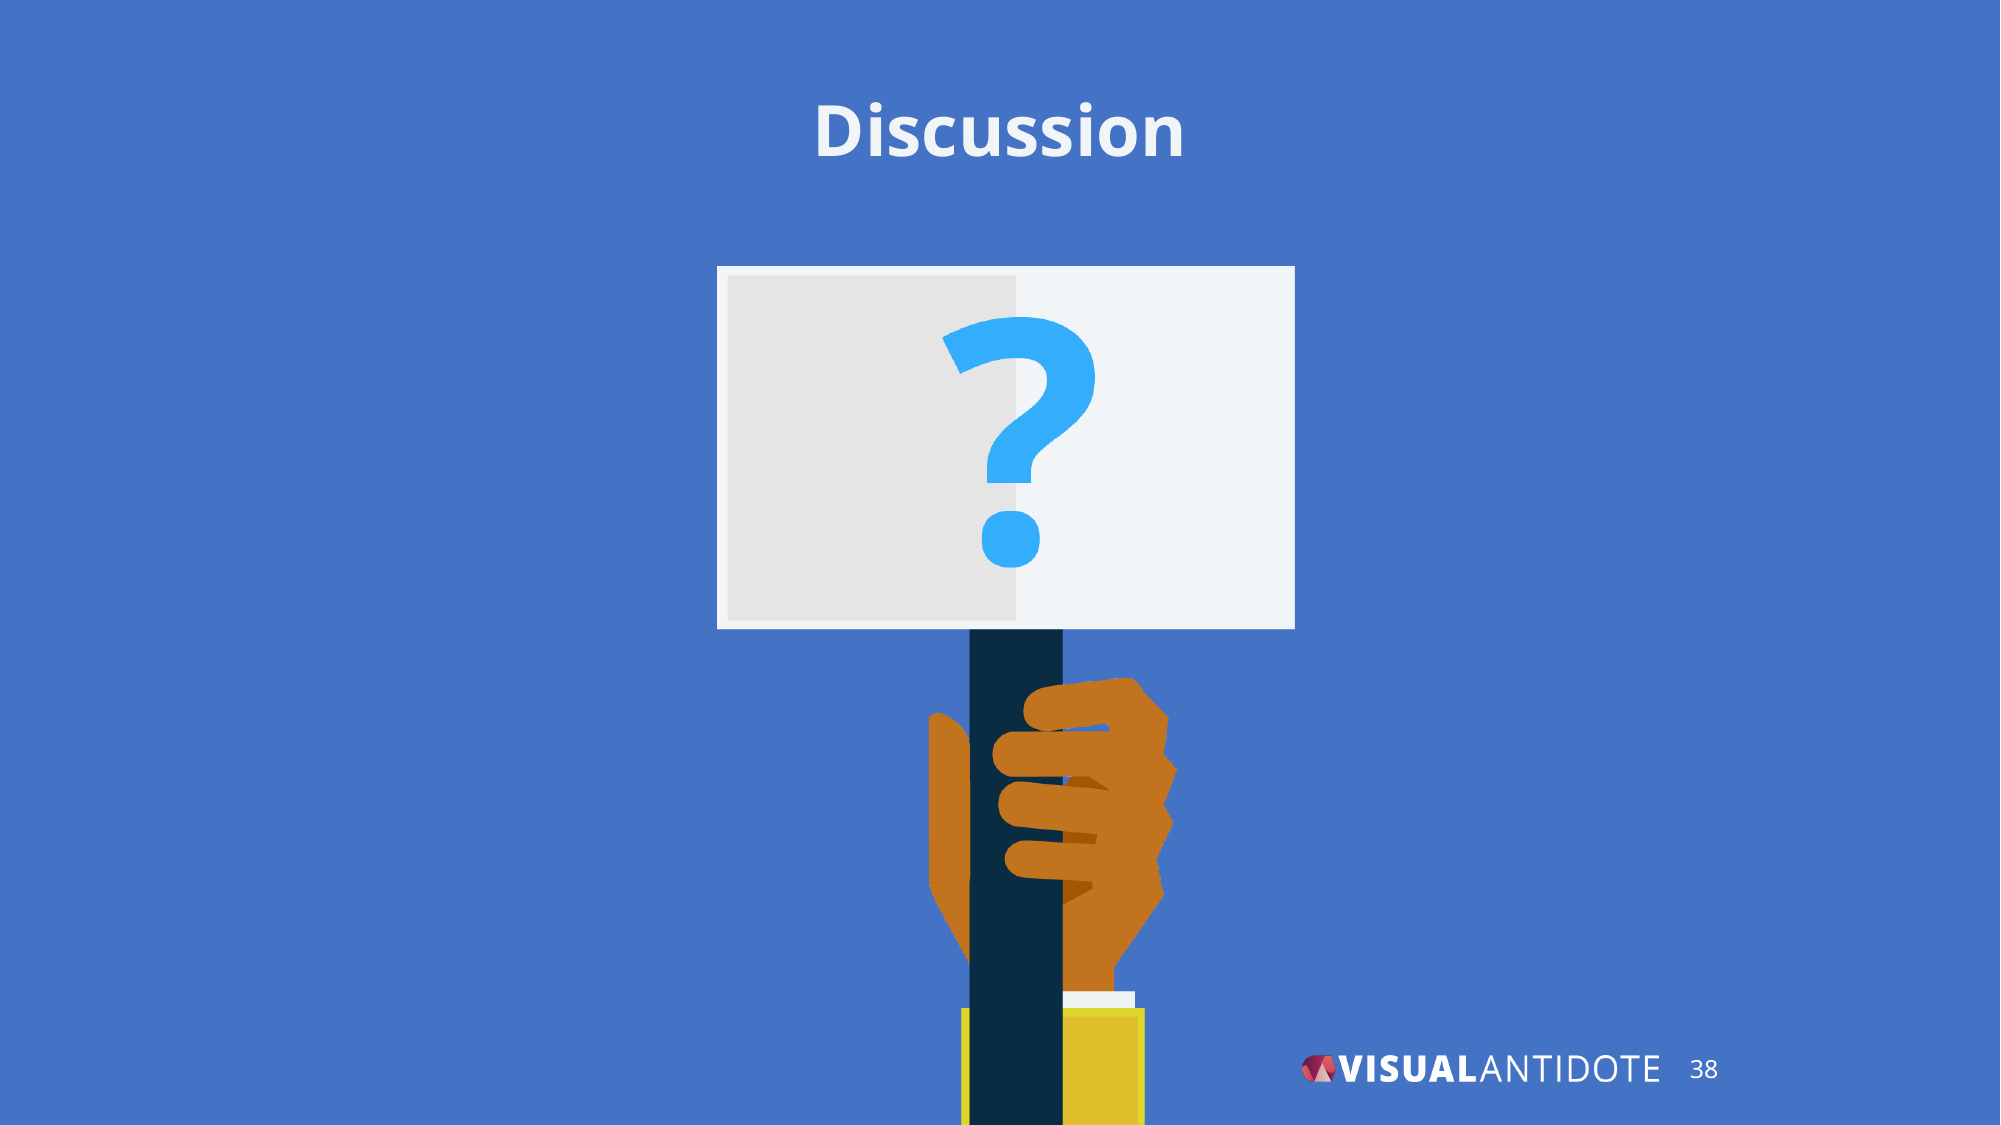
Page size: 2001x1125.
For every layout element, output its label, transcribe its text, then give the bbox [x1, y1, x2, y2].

text_box Discussion [249, 58, 1750, 210]
picture [1302, 1055, 1659, 1082]
picture [717, 266, 1295, 1125]
text_box 38 [1658, 1046, 1750, 1099]
